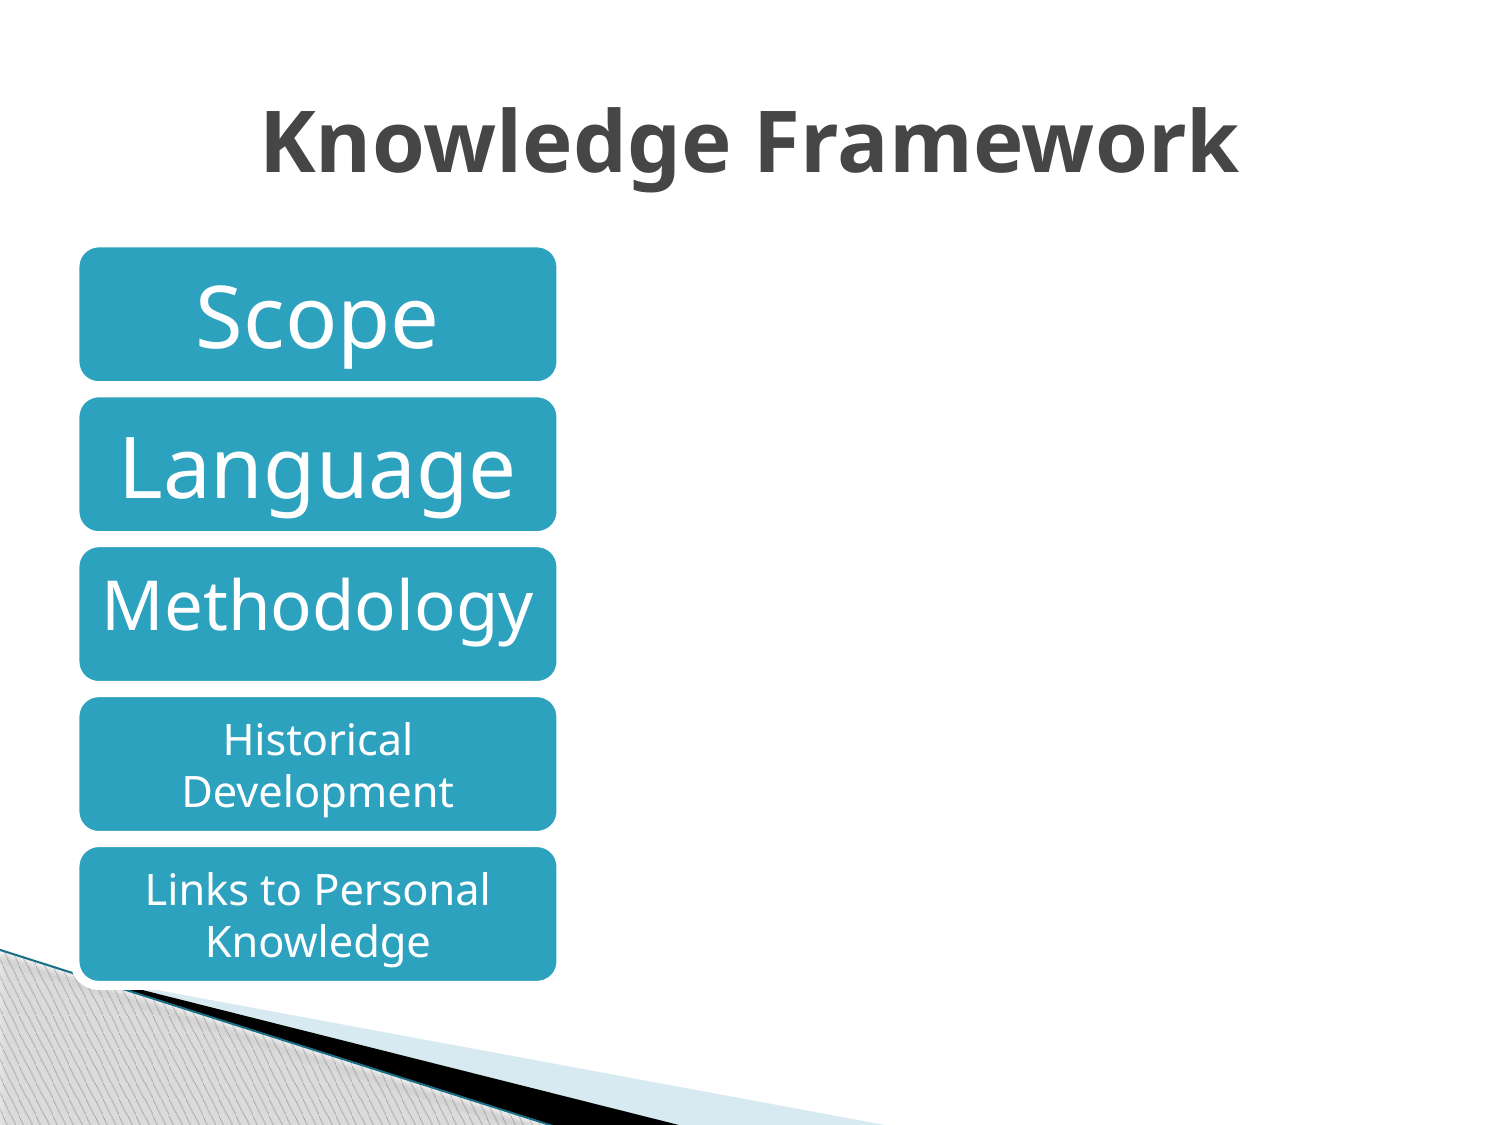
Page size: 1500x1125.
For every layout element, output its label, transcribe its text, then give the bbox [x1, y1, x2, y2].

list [74, 242, 1426, 986]
title Knowledge Framework [75, 45, 1425, 233]
